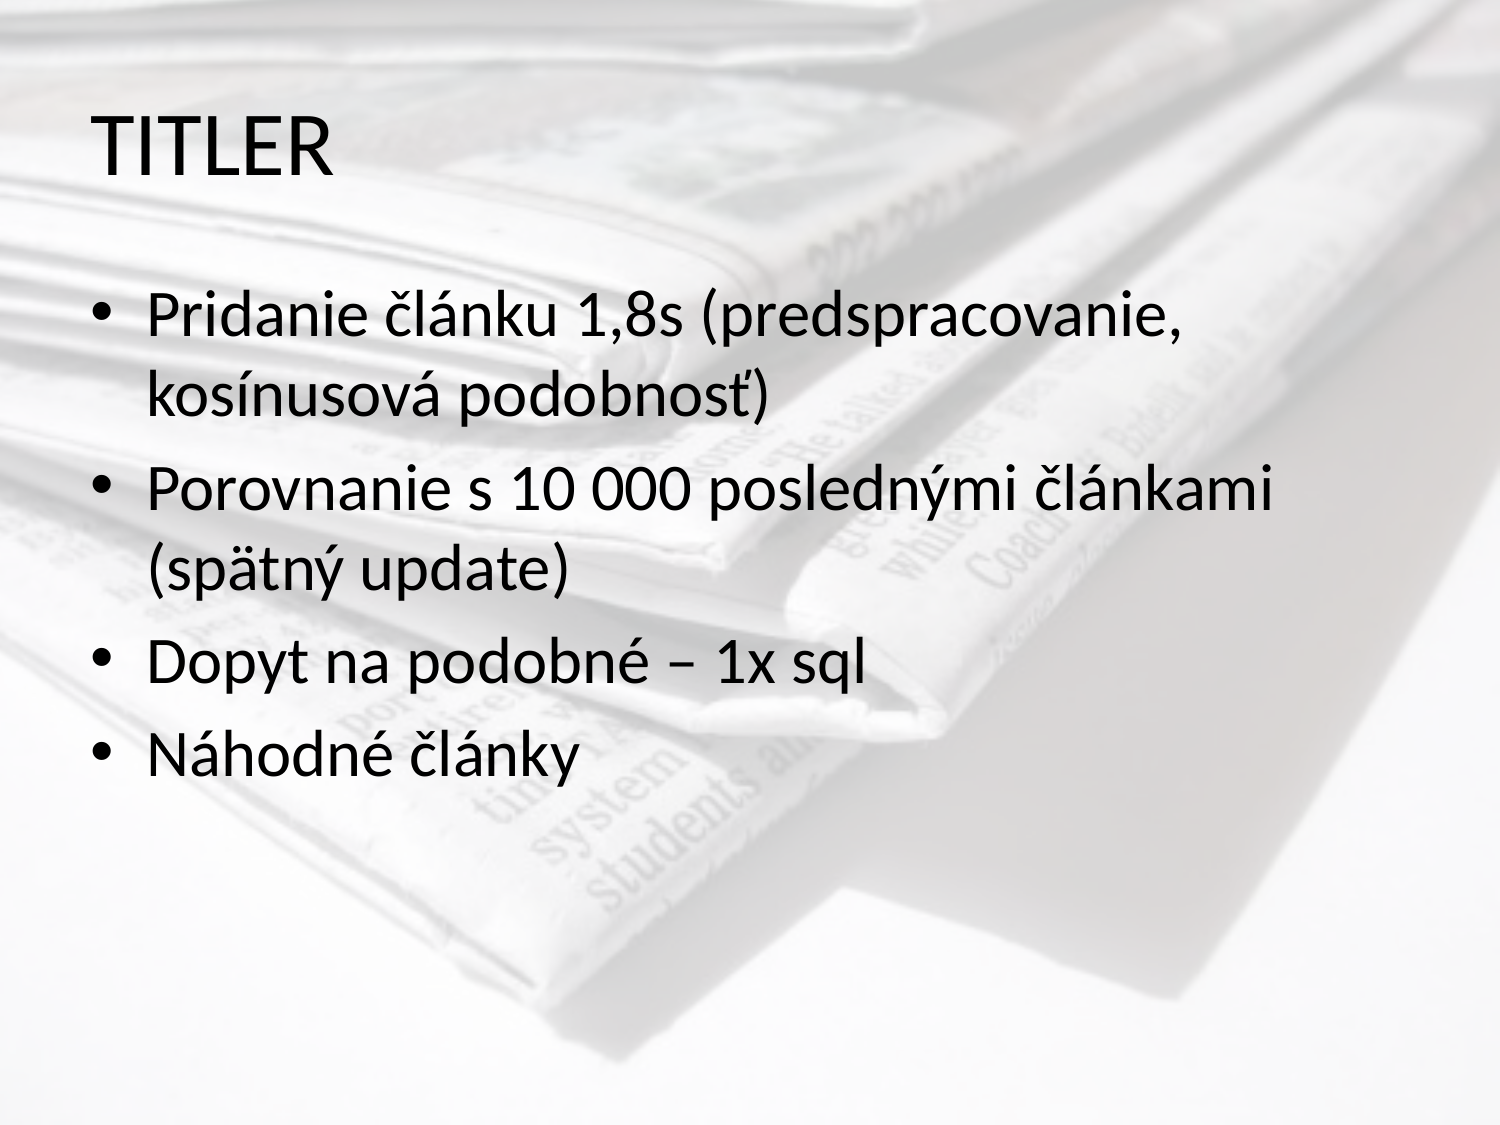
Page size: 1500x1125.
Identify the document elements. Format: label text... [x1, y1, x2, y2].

list Pridanie článku 1,8s (predspracovanie, kosínusová podobnosť) Porovnanie s 10 000 poslednými článkami (spätný update) Dopyt na podobné – 1x sql Náhodné články [74, 262, 1426, 1006]
title TITLER [74, 44, 1426, 233]
